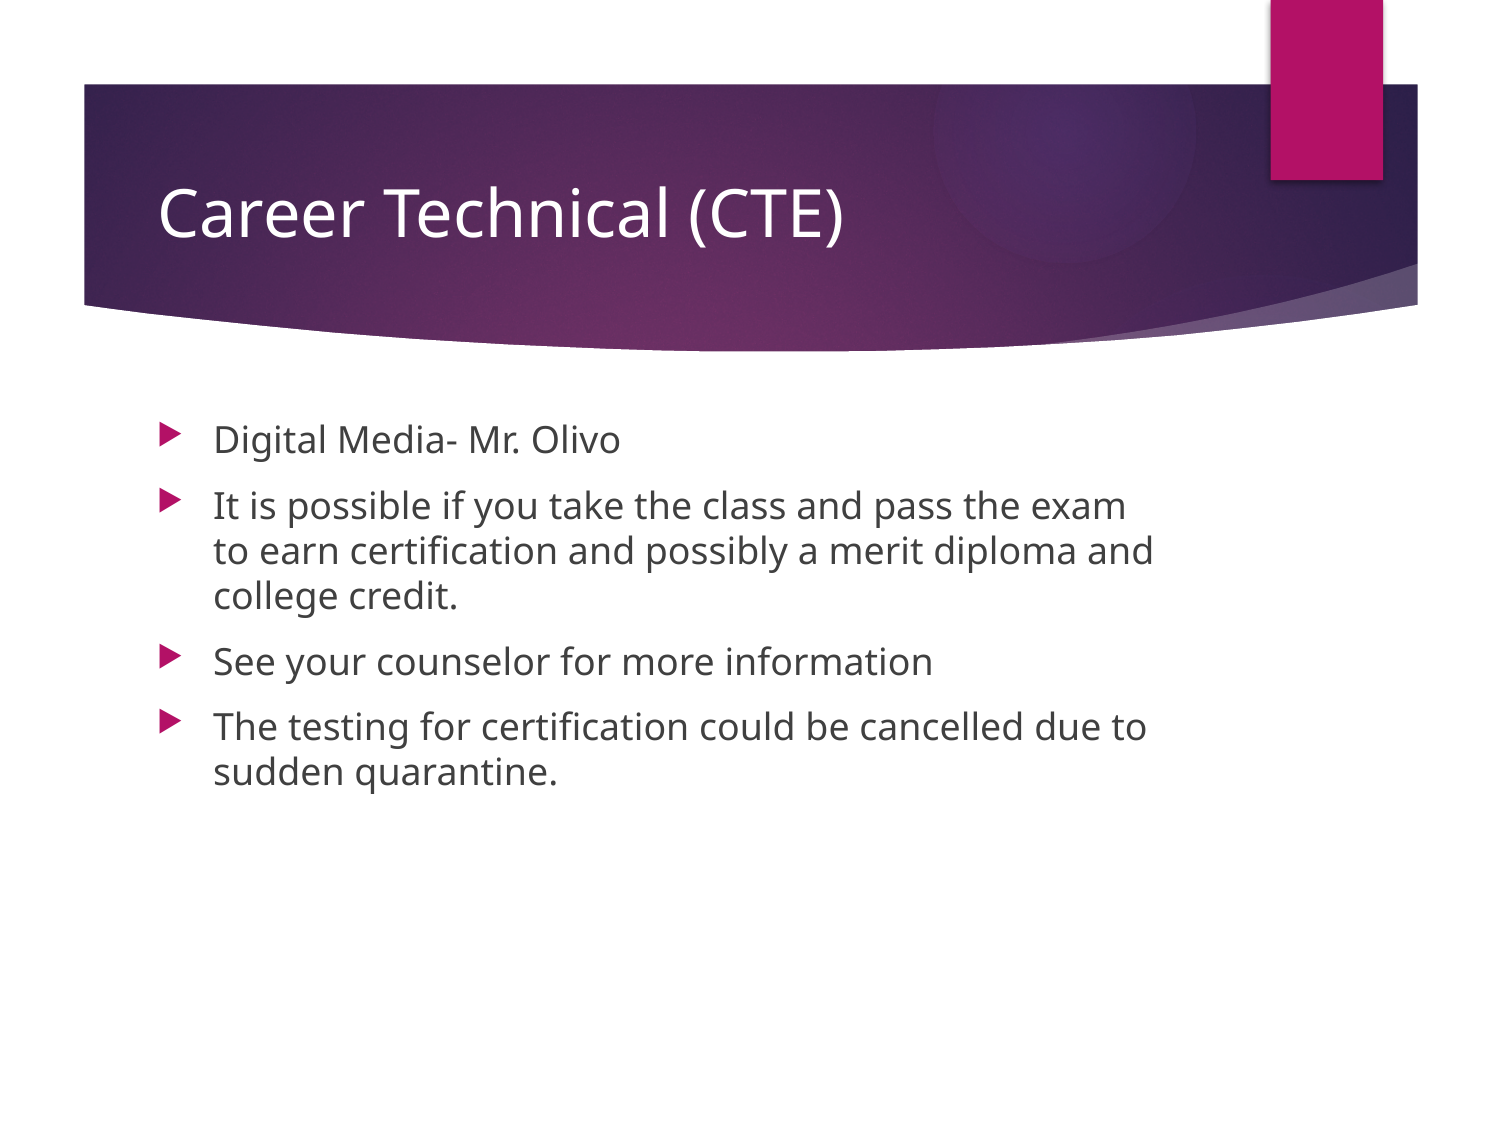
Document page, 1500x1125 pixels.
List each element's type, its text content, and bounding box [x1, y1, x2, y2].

title Career Technical (CTE) [142, 152, 1183, 269]
list Digital Media- Mr. Olivo It is possible if you take the class and pass the exam to earn certification and possibly a merit diploma and college credit. See your counselor for more information The testing for certification could be cancelled due to sudden quarantine. [141, 408, 1183, 988]
